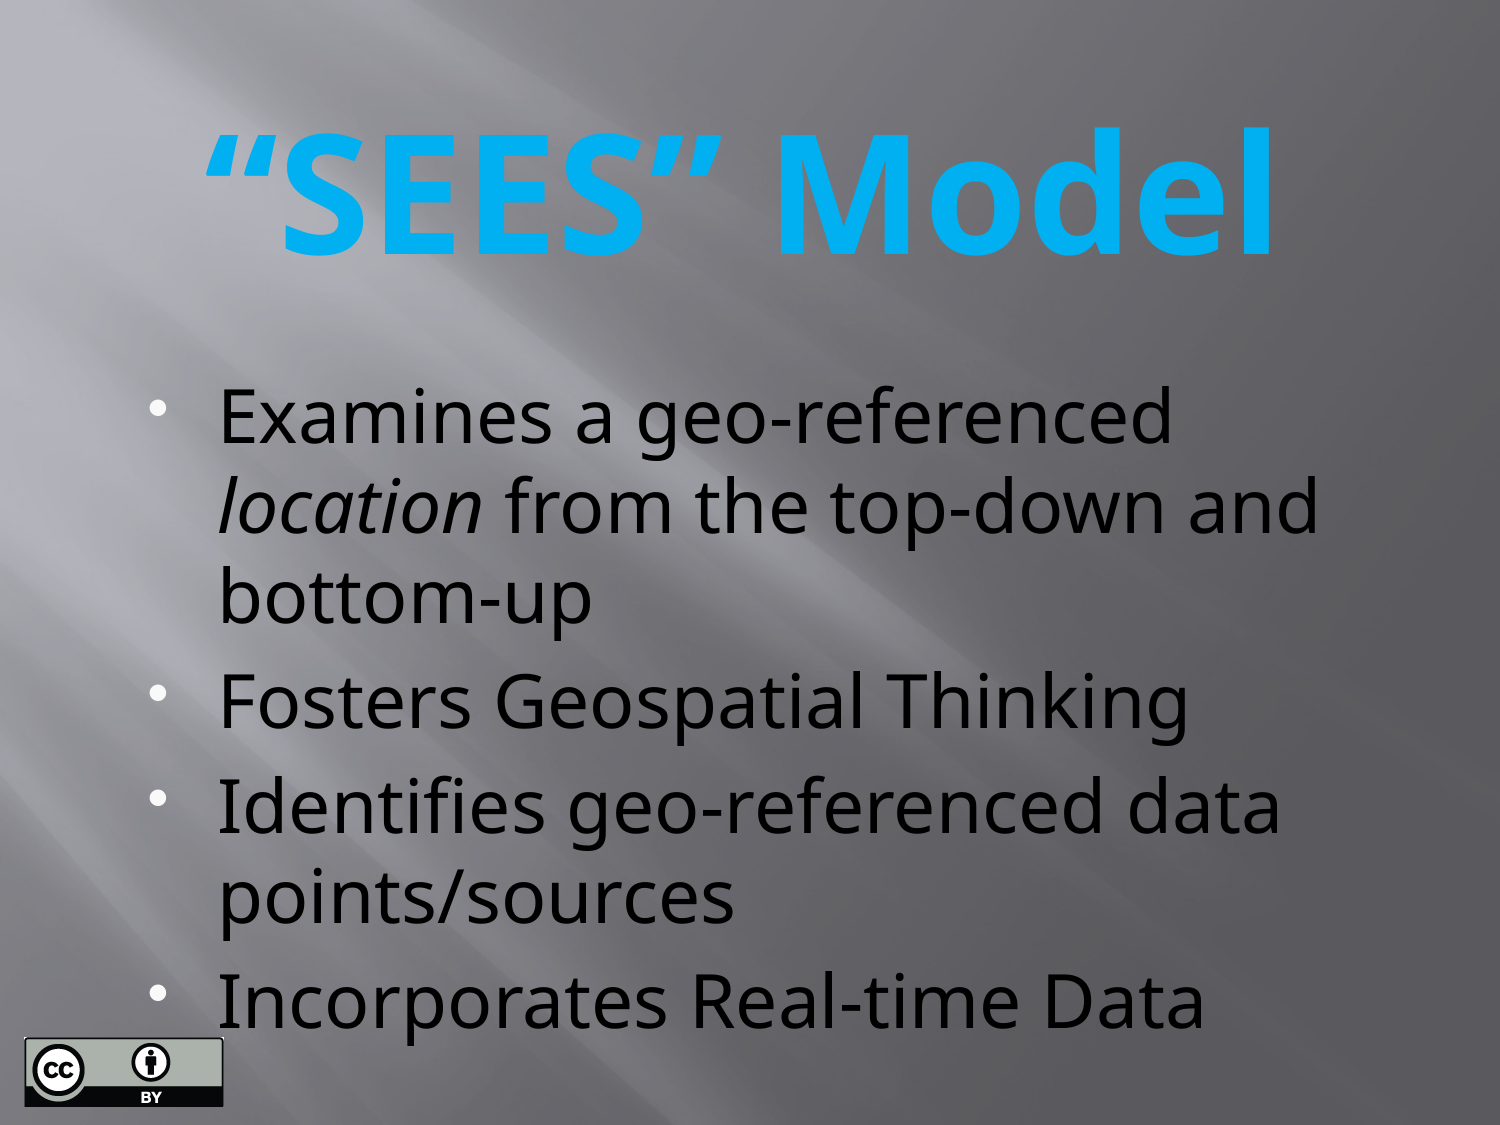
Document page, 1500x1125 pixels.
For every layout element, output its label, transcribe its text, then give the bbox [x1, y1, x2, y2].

title “SEES” Model [24, 37, 1463, 338]
picture [24, 1037, 224, 1108]
list Examines a geo-referenced location from the top-down and bottom-up Fosters Geospatial Thinking Identifies geo-referenced data points/sources Incorporates Real-time Data [112, 361, 1388, 1000]
